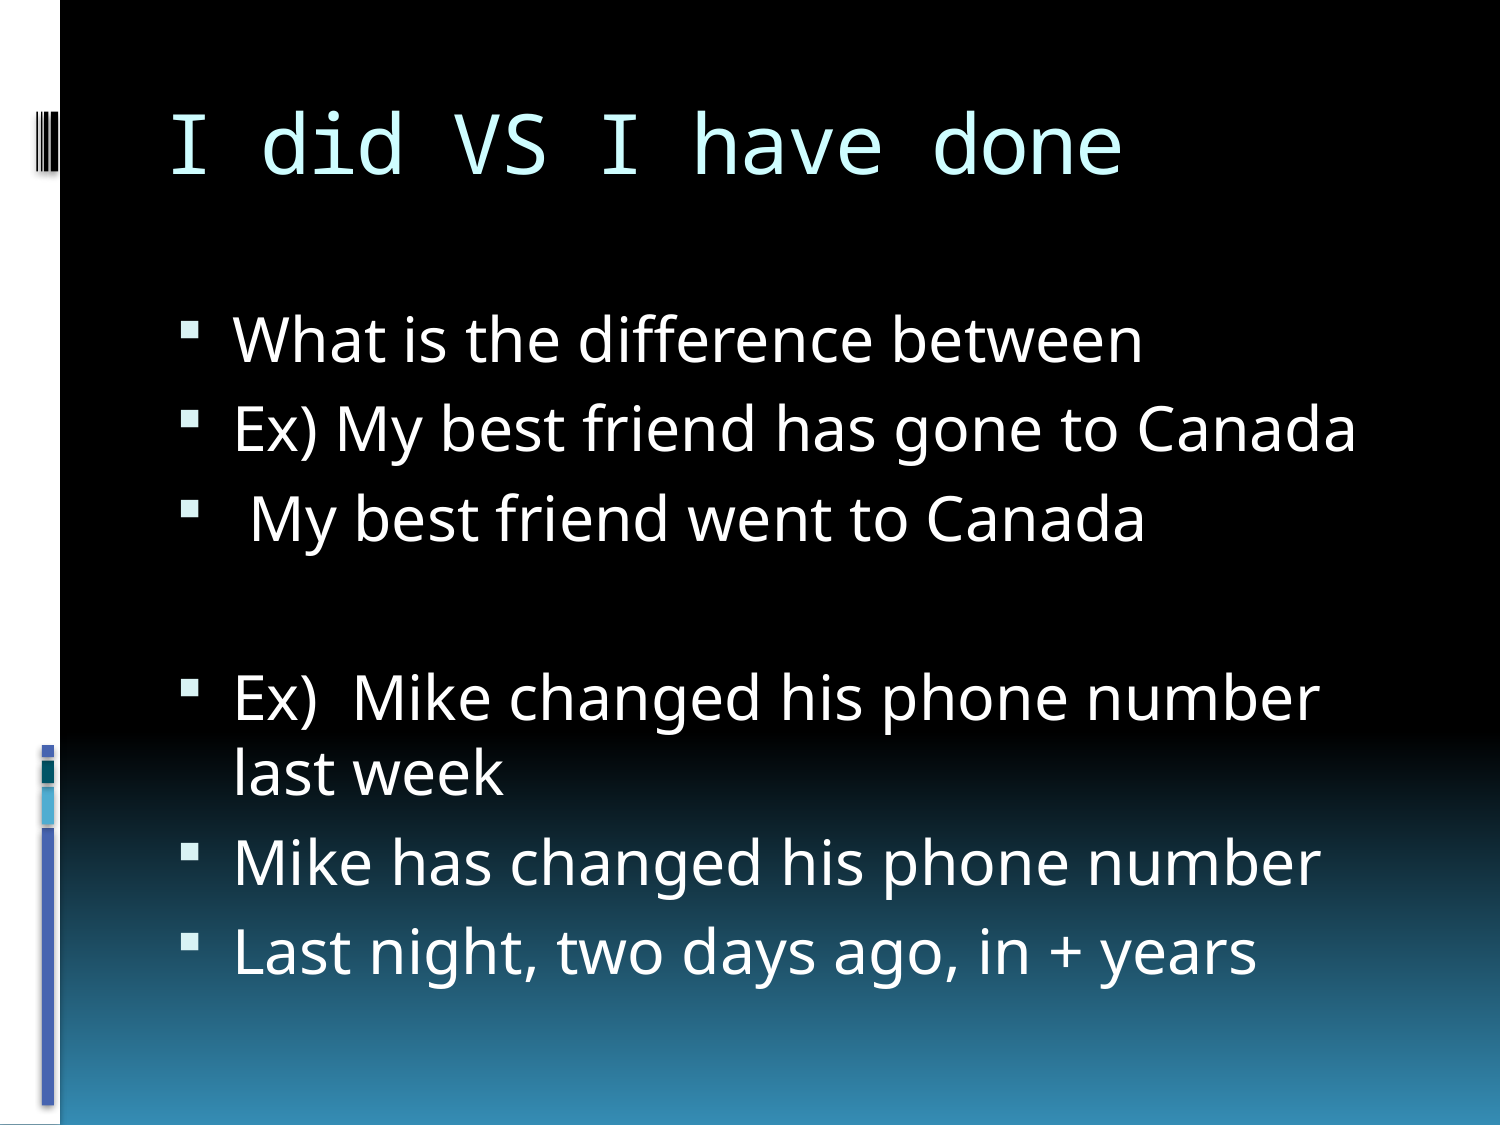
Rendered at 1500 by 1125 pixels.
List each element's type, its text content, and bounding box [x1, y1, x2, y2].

list What is the difference between Ex) My best friend has gone to Canada My best friend went to Canada Ex) Mike changed his phone number last week Mike has changed his phone number Last night, two days ago, in + years [150, 292, 1425, 1043]
title I did VS I have done [150, 83, 1425, 234]
